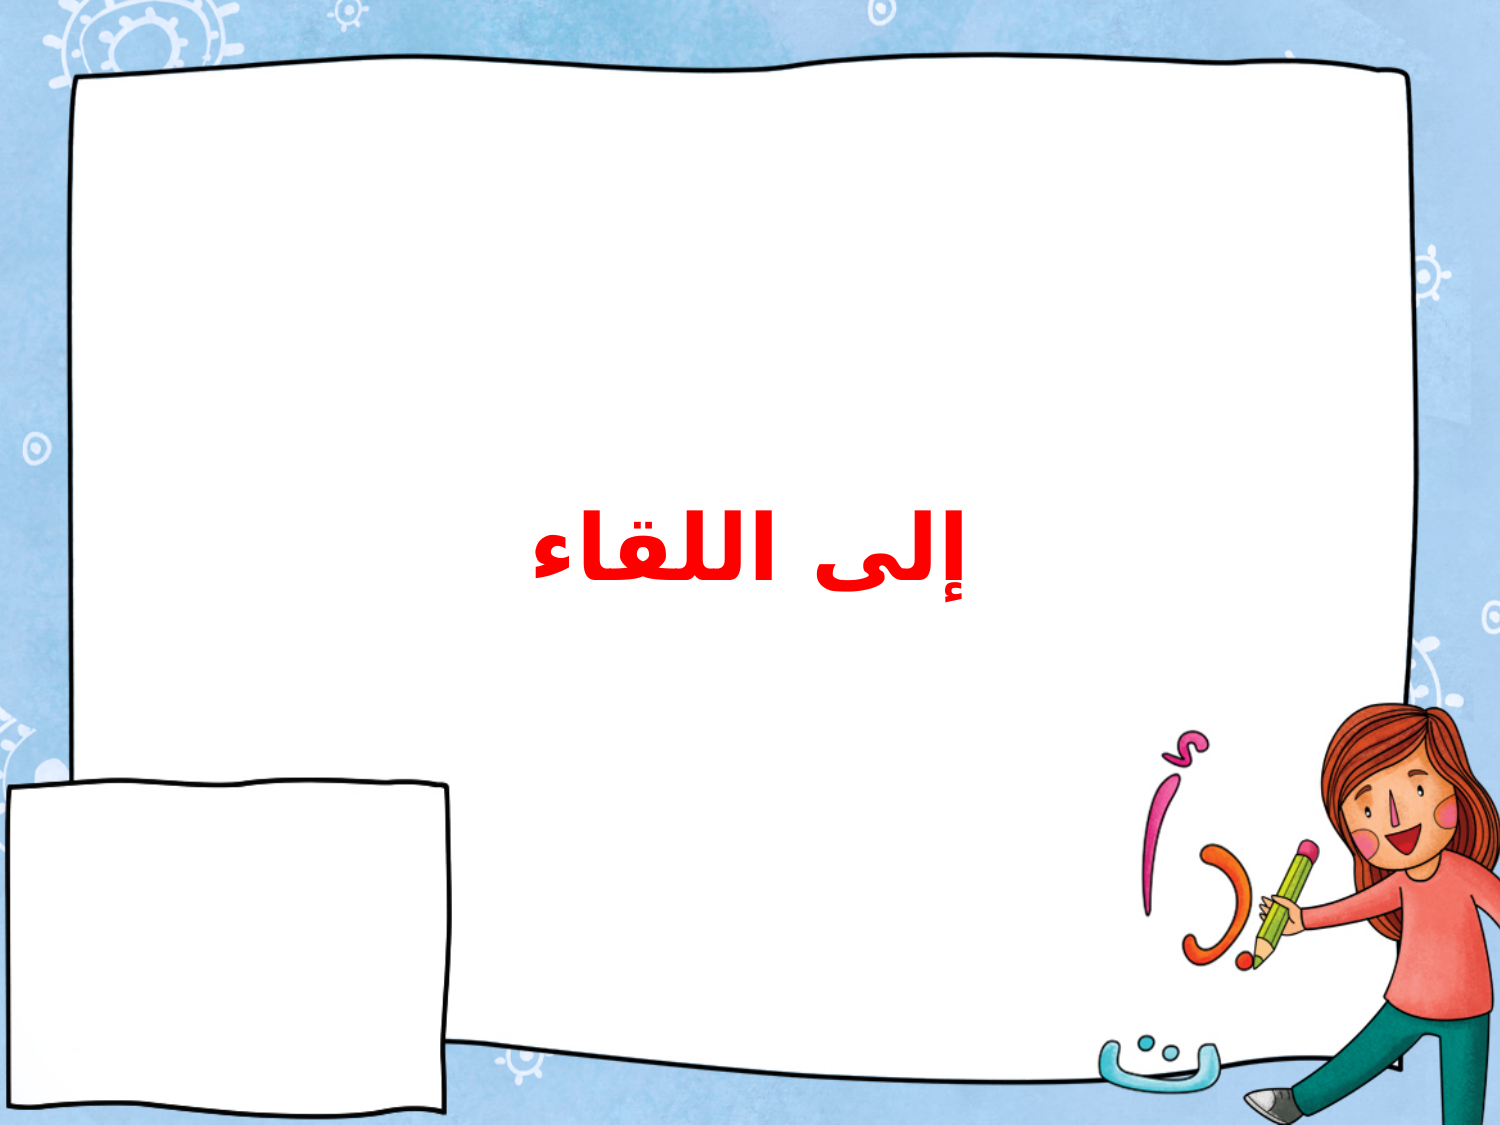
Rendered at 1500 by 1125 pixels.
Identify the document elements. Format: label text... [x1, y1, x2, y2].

picture [0, 0, 1500, 1125]
list إلى اللقاء [75, 481, 1425, 1005]
